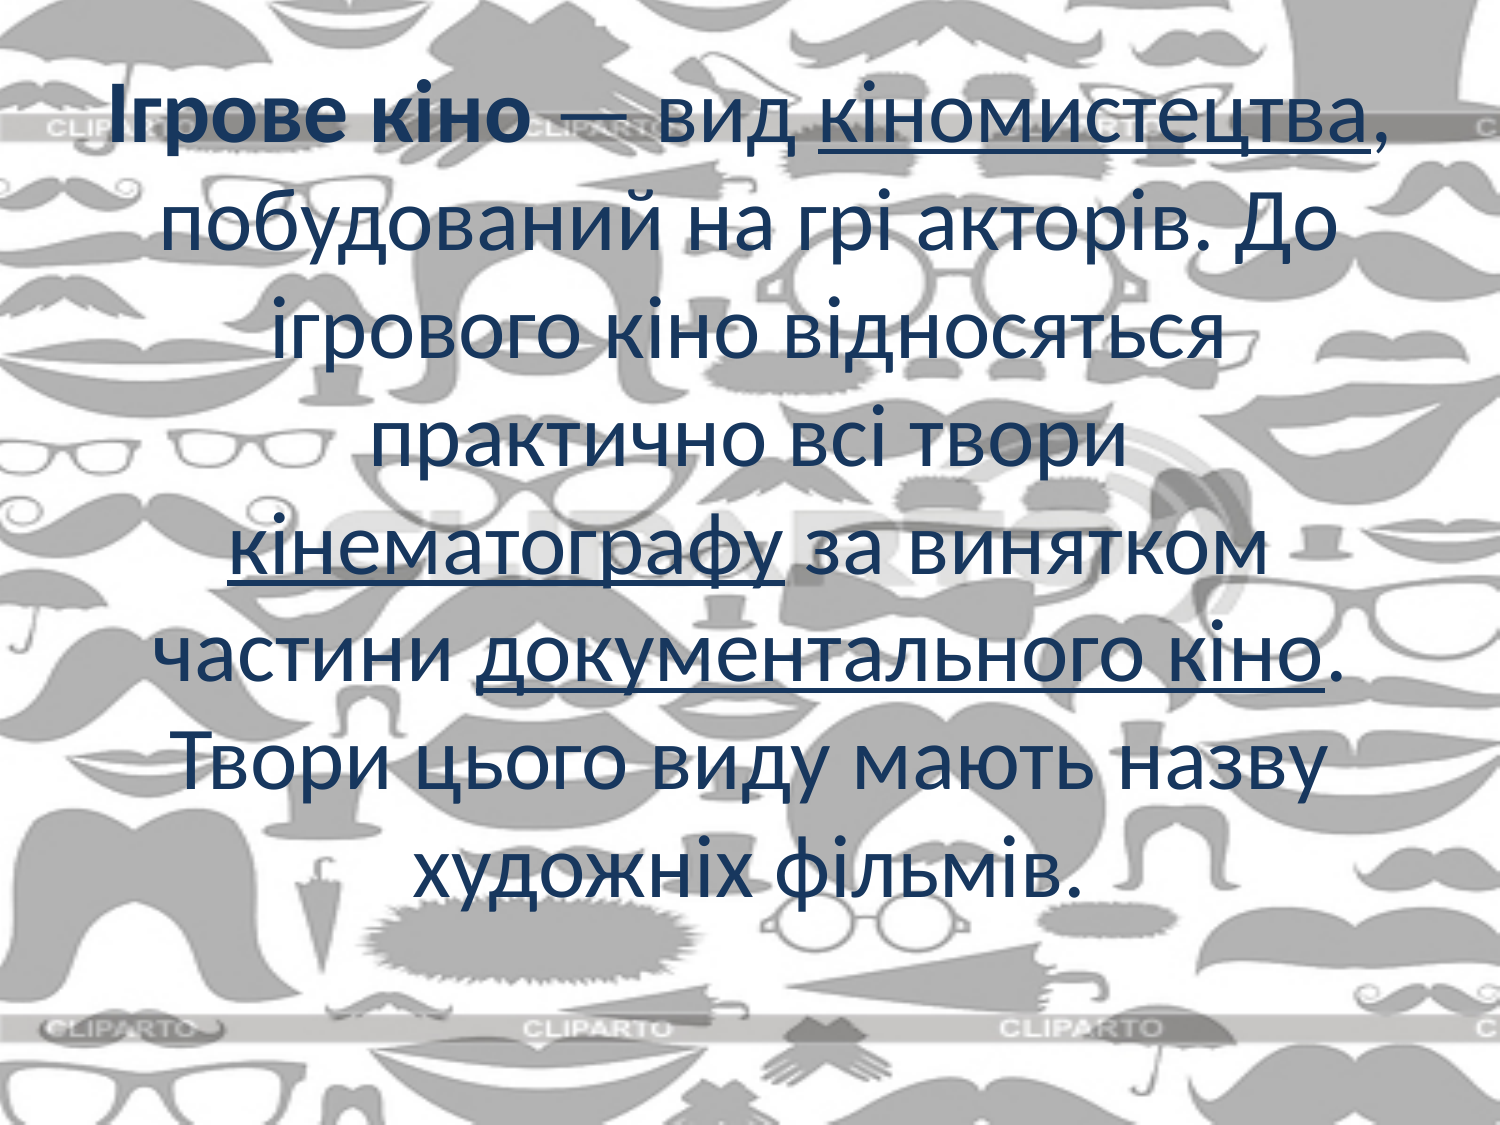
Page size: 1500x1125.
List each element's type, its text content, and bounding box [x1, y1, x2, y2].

title Ігрове кіно — вид кіномистецтва, побудований на грі акторів. До ігрового кіно відносяться практично всі твори кінематографу за винятком частини документального кіно. Твори цього виду мають назву художніх фільмів. [75, 45, 1425, 1032]
picture [0, 0, 1500, 1125]
